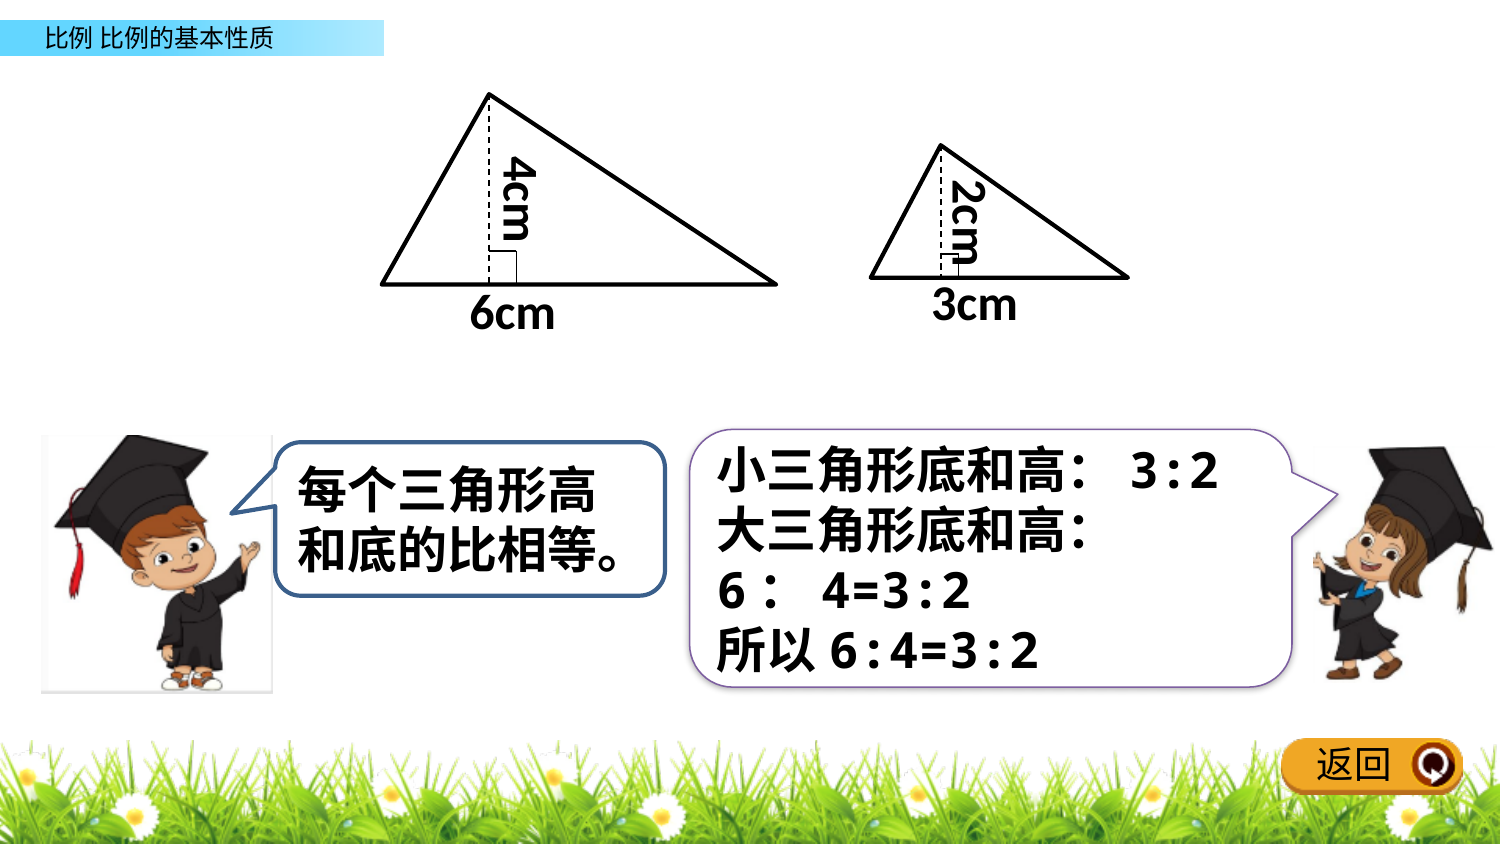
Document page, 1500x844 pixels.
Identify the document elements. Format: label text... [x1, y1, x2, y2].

picture [0, 740, 1500, 844]
text_box 每个三角形高和底的比相等。 [277, 440, 668, 598]
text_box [381, 93, 1129, 363]
picture [1313, 446, 1495, 683]
text_box 小三角形底和高：3:2 大三角形底和高： 6：4=3:2 所以6:4=3:2 [688, 428, 1308, 688]
picture [40, 435, 273, 694]
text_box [1281, 733, 1464, 795]
